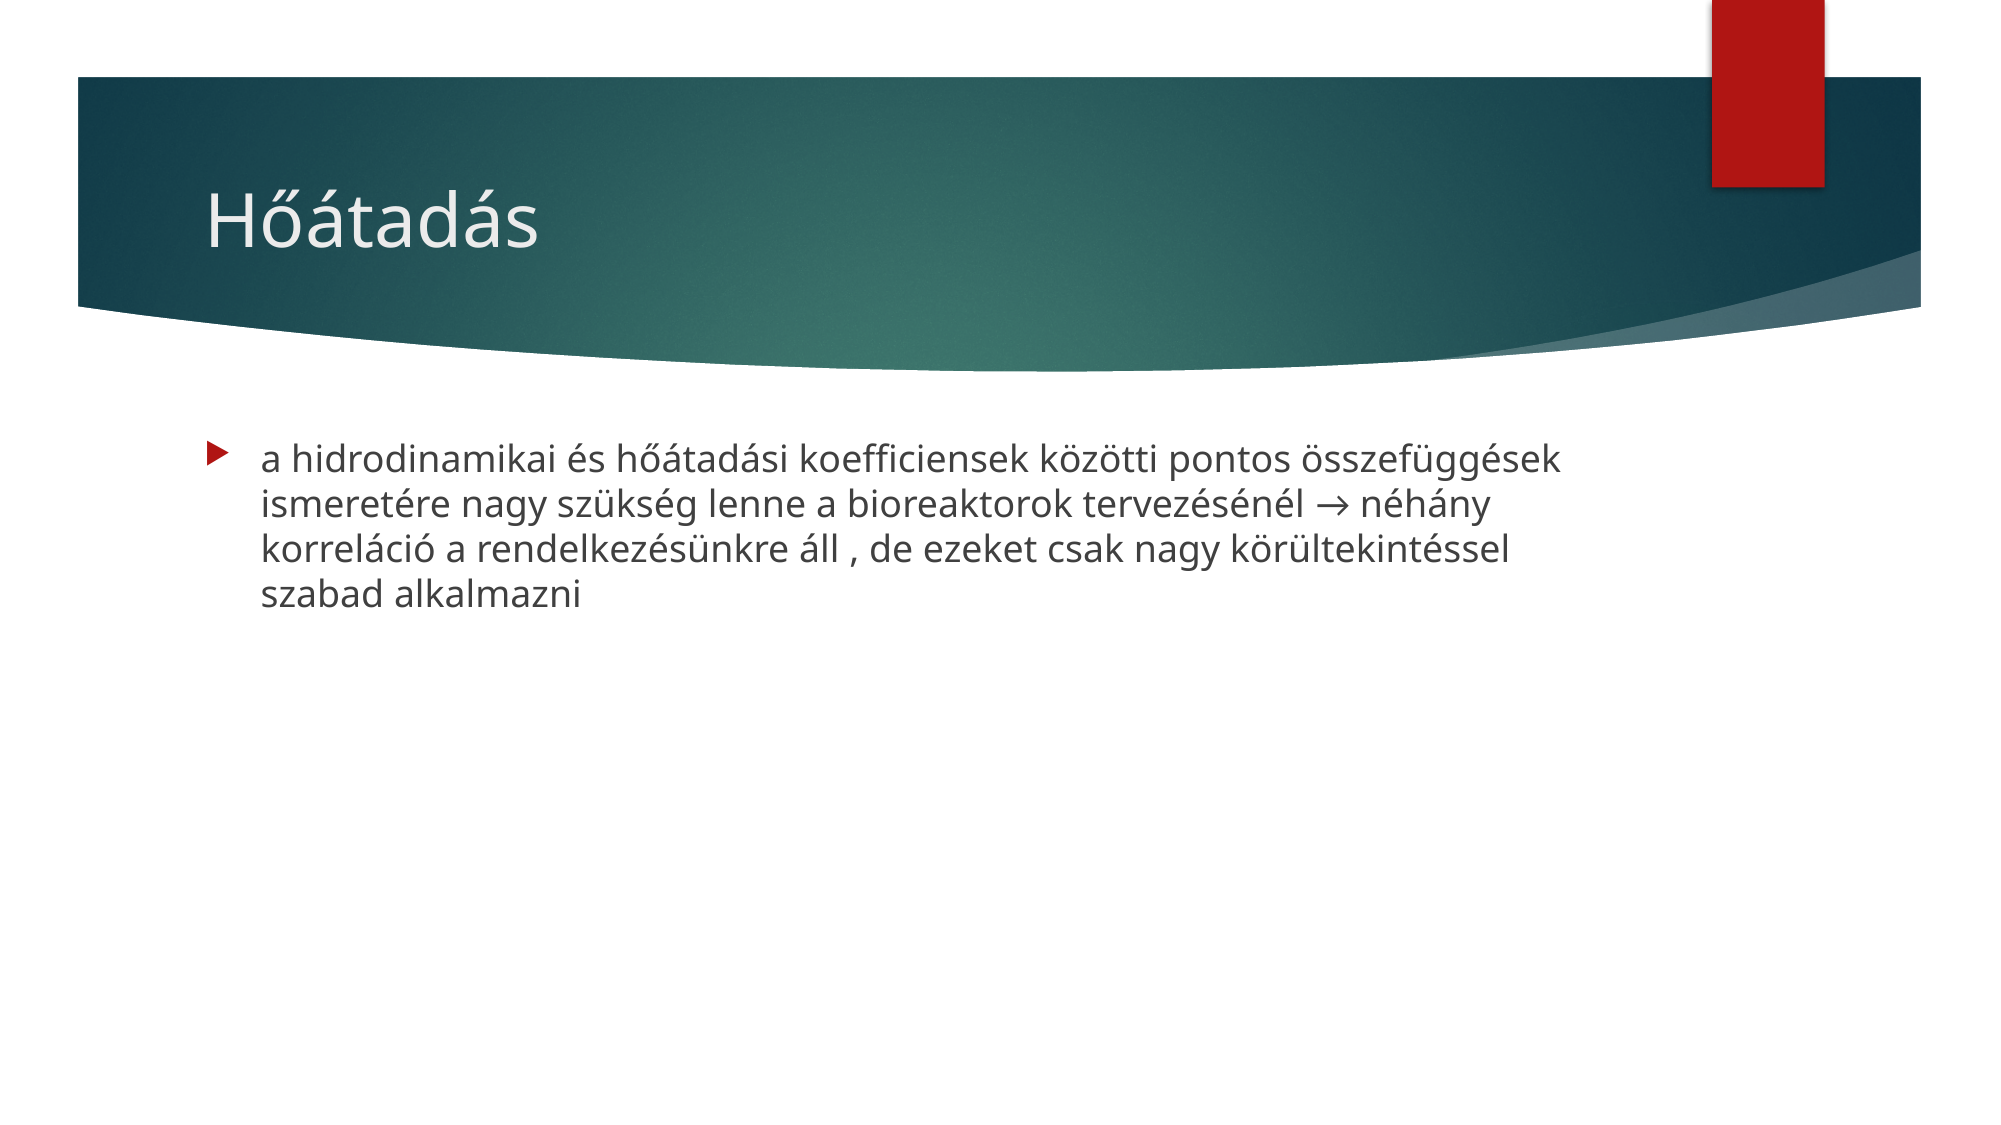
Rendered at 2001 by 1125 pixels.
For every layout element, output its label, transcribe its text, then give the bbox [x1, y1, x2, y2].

list a hidrodinamikai és hőátadási koefficiensek közötti pontos összefüggések ismeretére nagy szükség lenne a bioreaktorok tervezésénél → néhány korreláció a rendelkezésünkre áll , de ezeket csak nagy körültekintéssel szabad alkalmazni [189, 427, 1638, 988]
title Hőátadás [189, 159, 1638, 276]
